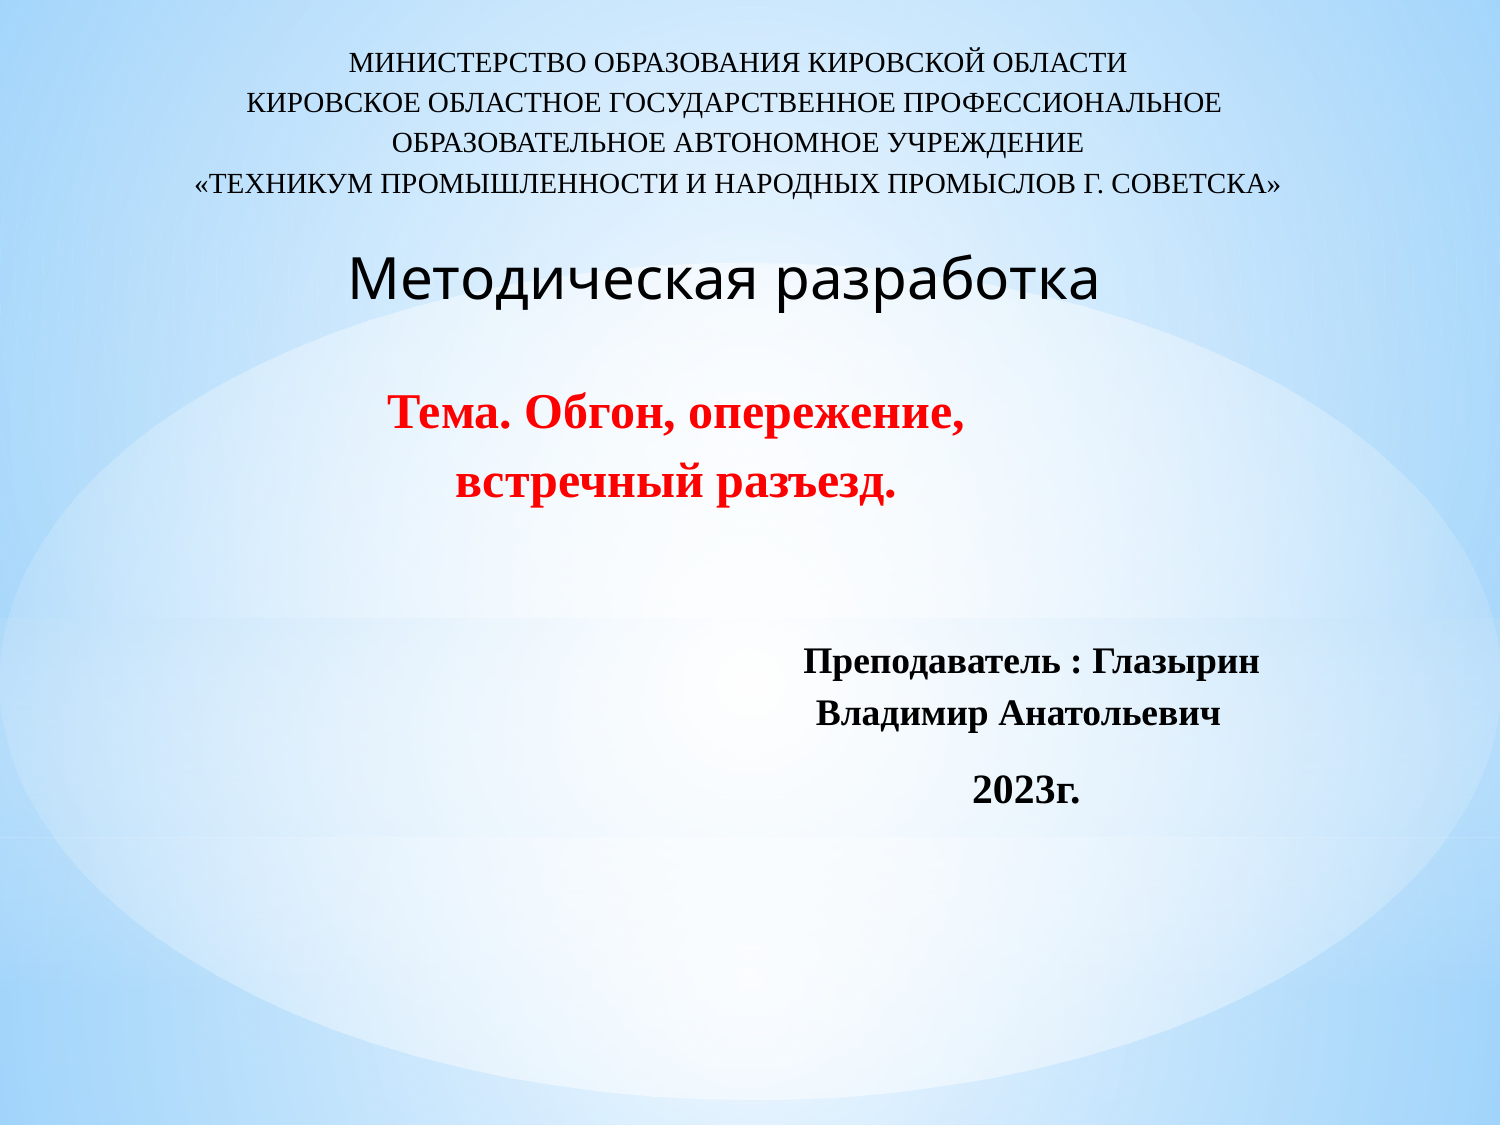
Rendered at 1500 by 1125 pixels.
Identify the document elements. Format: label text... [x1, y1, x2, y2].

text_box Тема. Обгон, опережение, встречный разъезд. [301, 361, 1052, 515]
text_box Преподаватель : Глазырин Владимир Анатольевич 2023г. [702, 622, 1335, 819]
text_box МИНИСТЕРСТВО ОБРАЗОВАНИЯ КИРОВСКОЙ ОБЛАСТИ КИРОВСКОЕ ОБЛАСТНОЕ ГОСУДАРСТВЕННОЕ ПРОФЕССИОНАЛЬНОЕ ОБРАЗОВАТЕЛЬНОЕ АВТОНОМНОЕ УЧРЕЖДЕНИЕ «ТЕХНИКУМ ПРОМЫШЛЕННОСТИ И НАРОДНЫХ ПРОМЫСЛОВ Г. СОВЕТСКА» [76, 30, 1400, 207]
text_box Методическая разработка [332, 223, 1116, 319]
